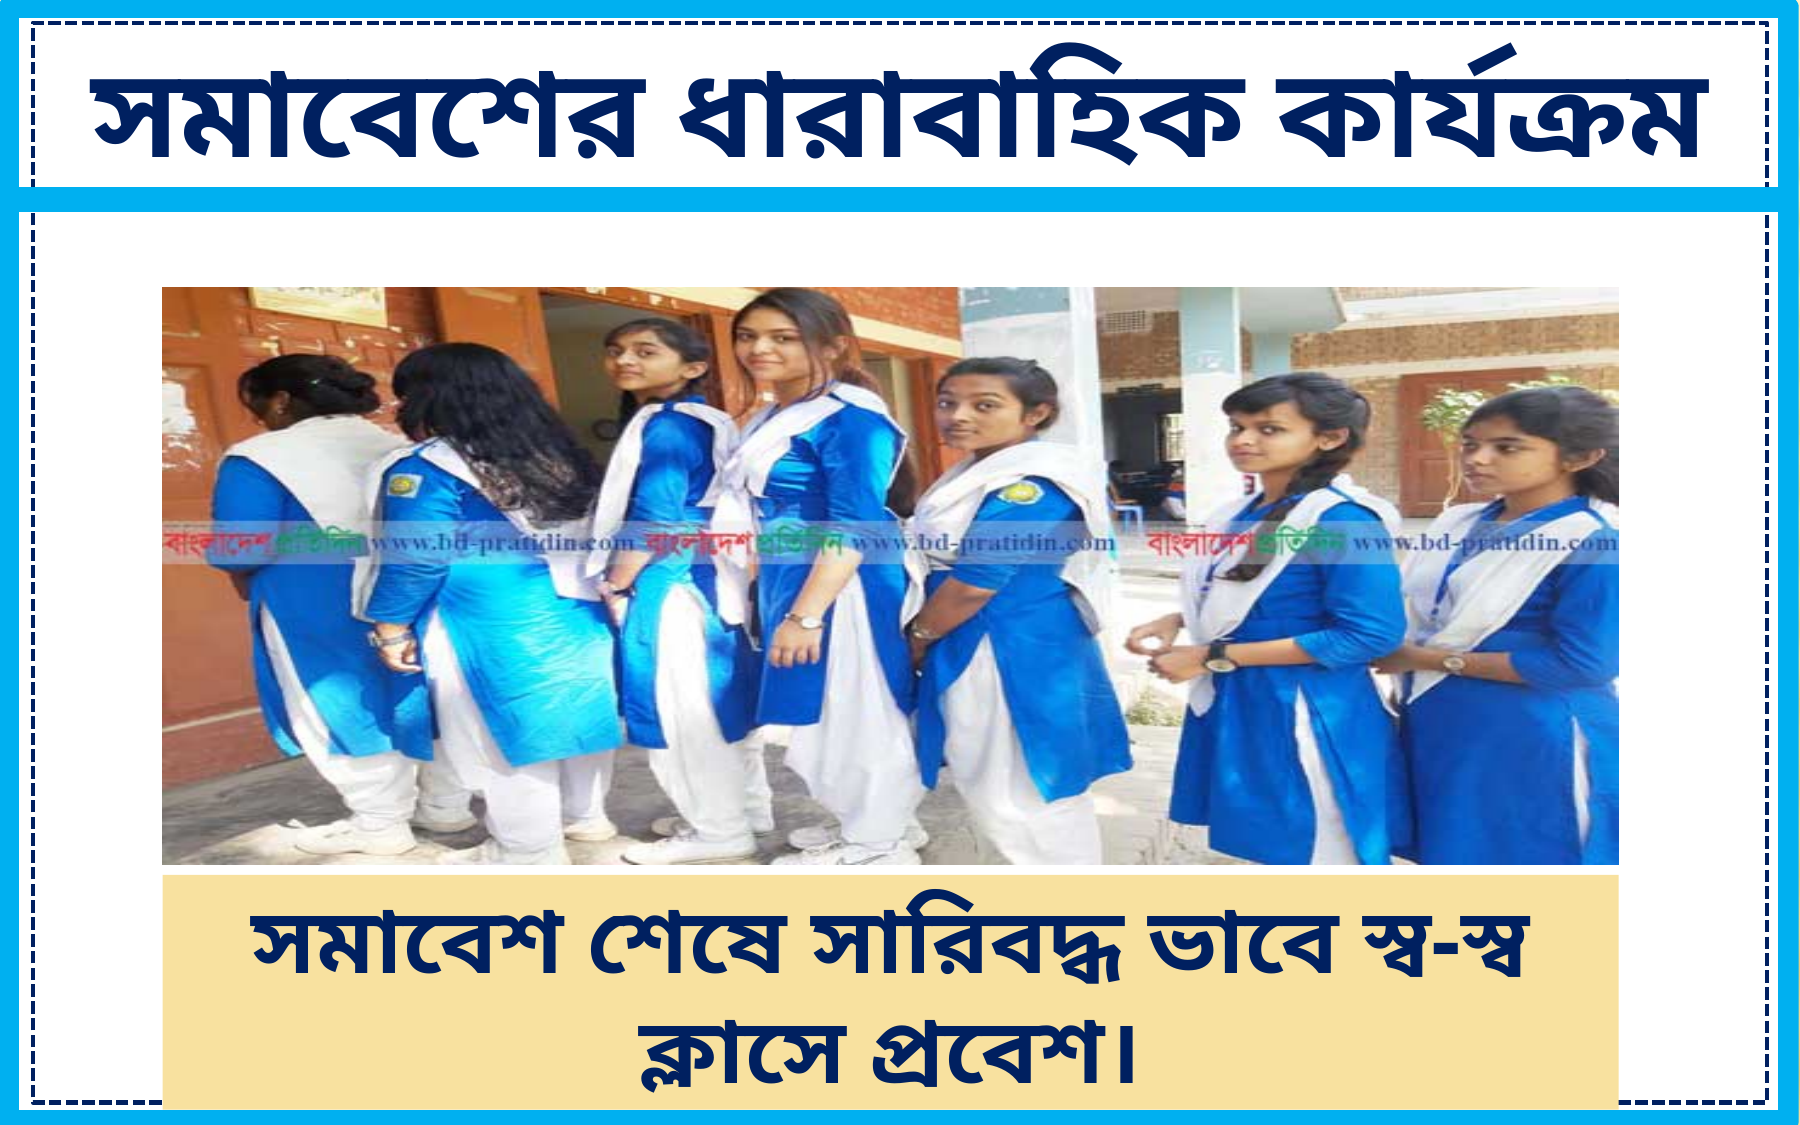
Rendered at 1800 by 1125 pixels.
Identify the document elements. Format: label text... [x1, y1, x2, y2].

text_box সমাবেশ শেষে সারিবদ্ধ ভাবে স্ব-স্ব ক্লাসে প্রবেশ। [162, 882, 1619, 1110]
picture [162, 287, 1619, 866]
text_box সমাবেশের ধারাবাহিক কার্যক্রম [37, 24, 1763, 190]
